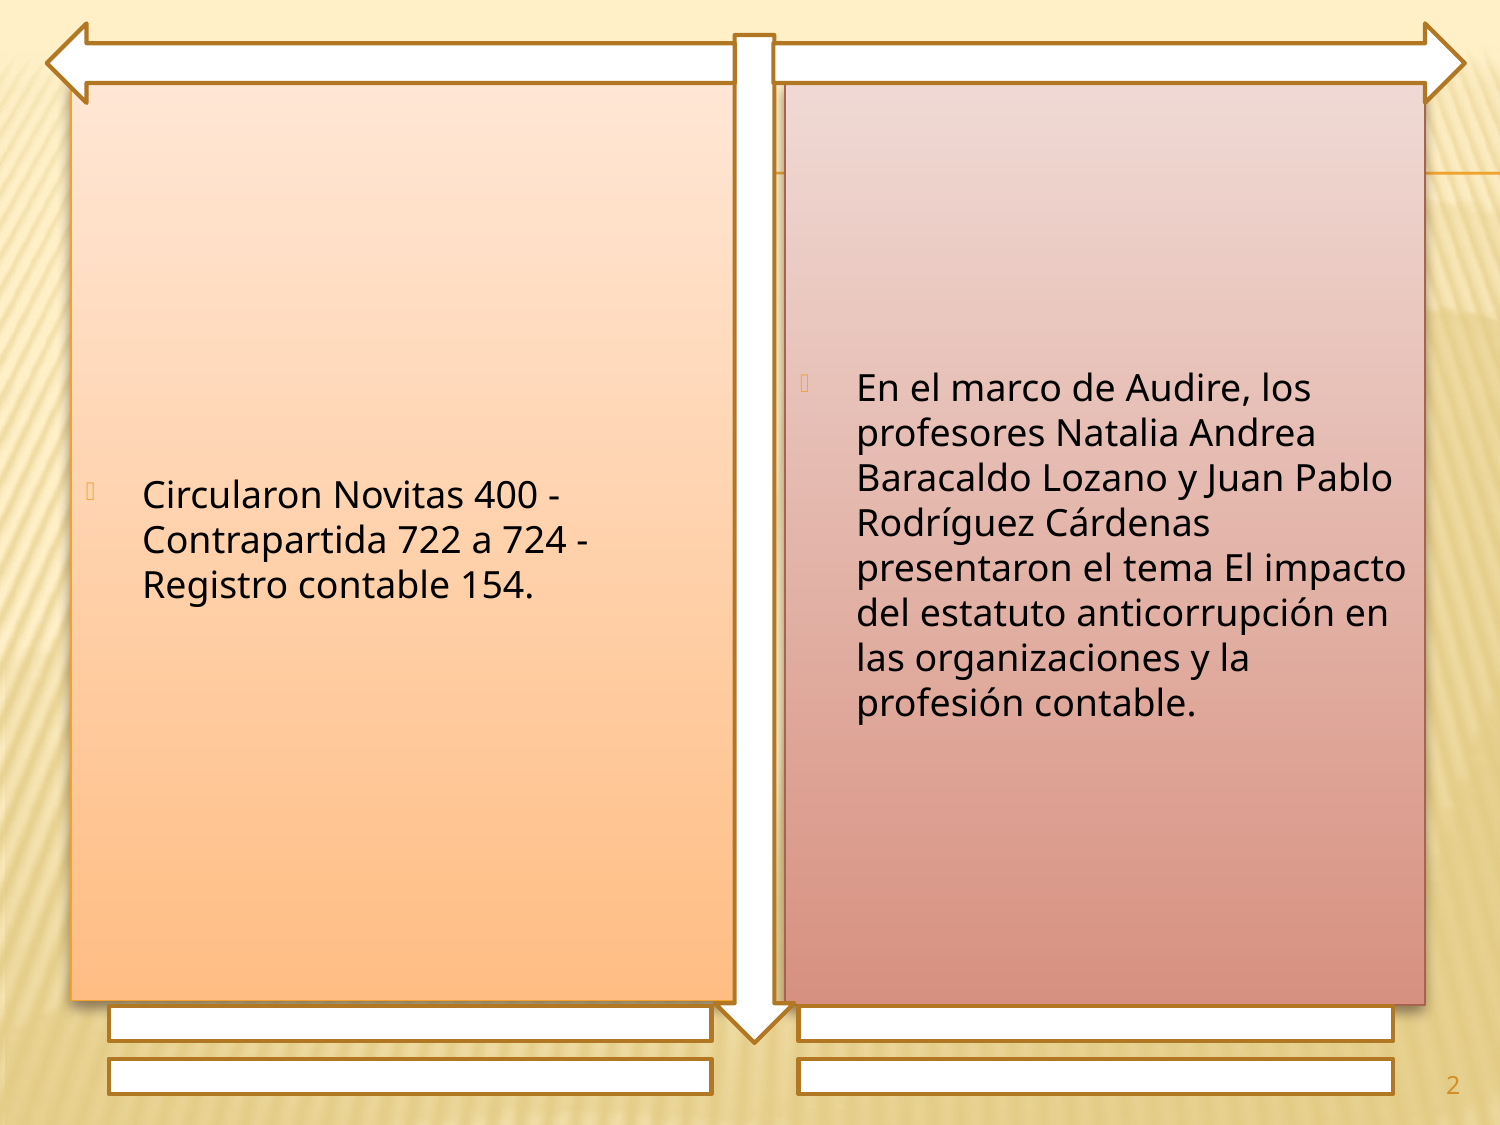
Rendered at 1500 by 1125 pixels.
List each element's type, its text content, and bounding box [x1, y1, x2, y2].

list En el marco de Audire, los profesores Natalia Andrea Baracaldo Lozano y Juan Pablo Rodríguez Cárdenas presentaron el tema El impacto del estatuto anticorrupción en las organizaciones y la profesión contable. [784, 86, 1426, 1006]
text_box [771, 21, 1467, 105]
text_box [107, 1057, 714, 1096]
slide_number 2 [1350, 1062, 1475, 1103]
text_box [796, 1057, 1395, 1096]
list Circularon Novitas 400 - Contrapartida 722 a 724 - Registro contable 154. [70, 86, 732, 1001]
text_box [44, 21, 737, 105]
text_box [107, 1004, 714, 1043]
text_box [796, 1004, 1395, 1043]
text_box [712, 32, 797, 1046]
